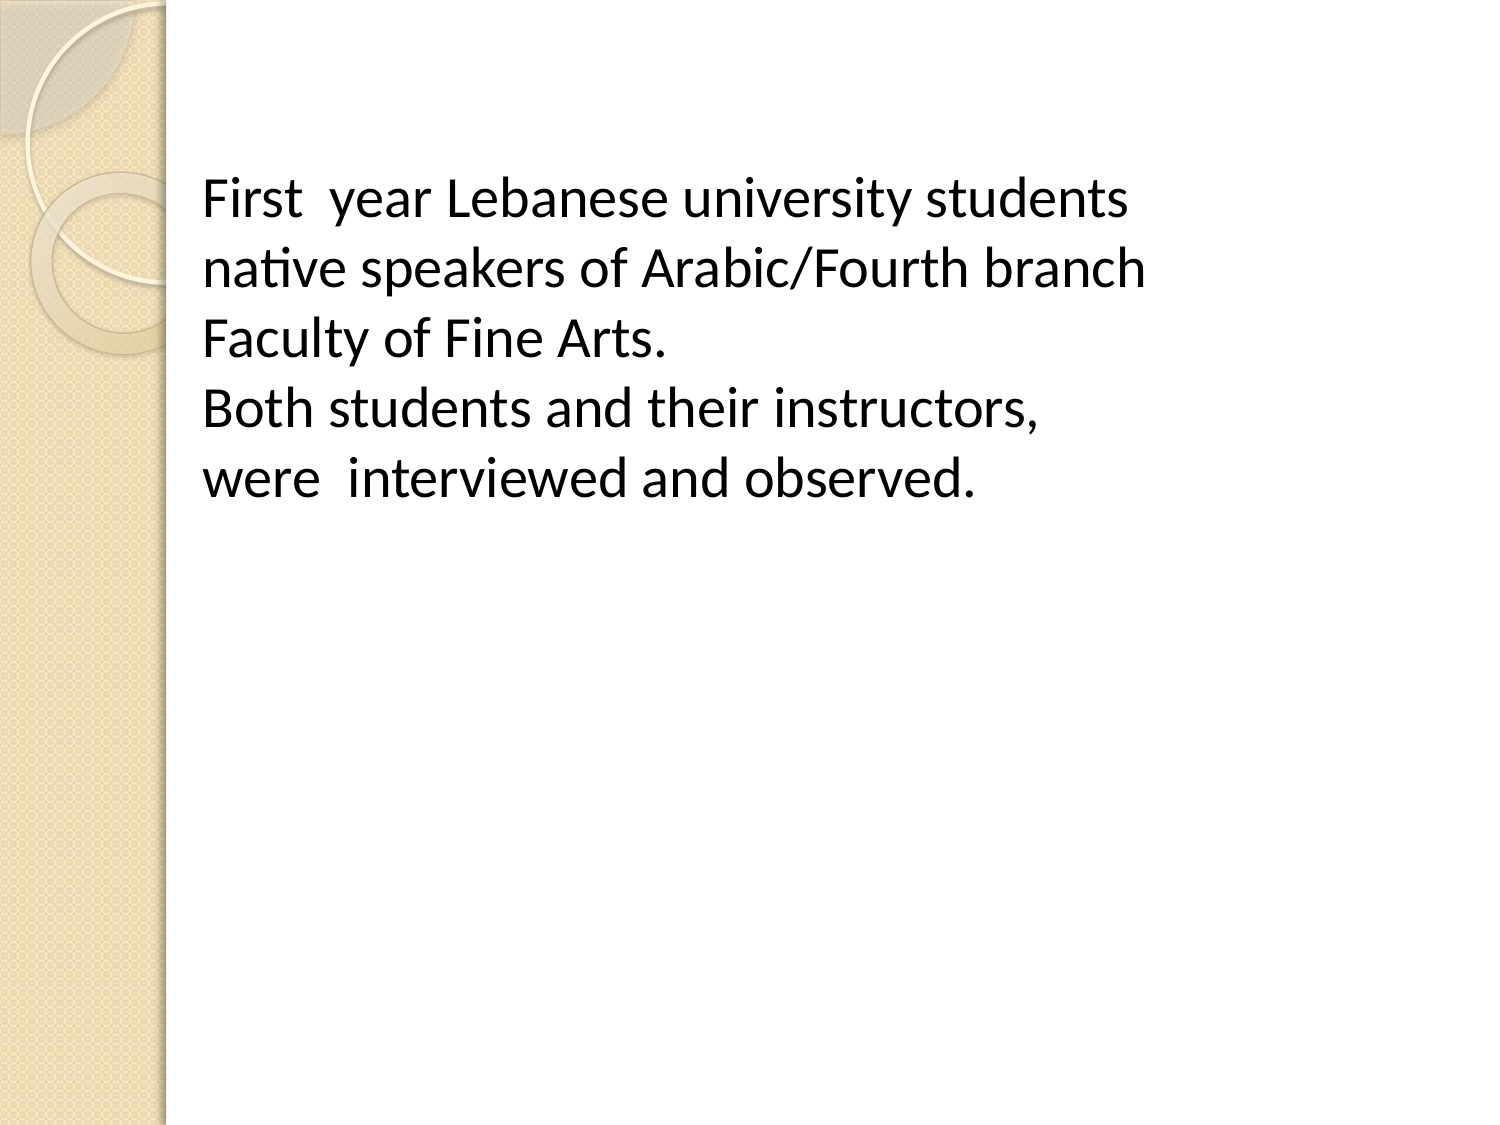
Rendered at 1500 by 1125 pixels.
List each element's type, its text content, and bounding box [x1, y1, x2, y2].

text_box First year Lebanese university students native speakers of Arabic/Fourth branch Faculty of Fine Arts. Both students and their instructors, were interviewed and observed. [187, 152, 1500, 562]
